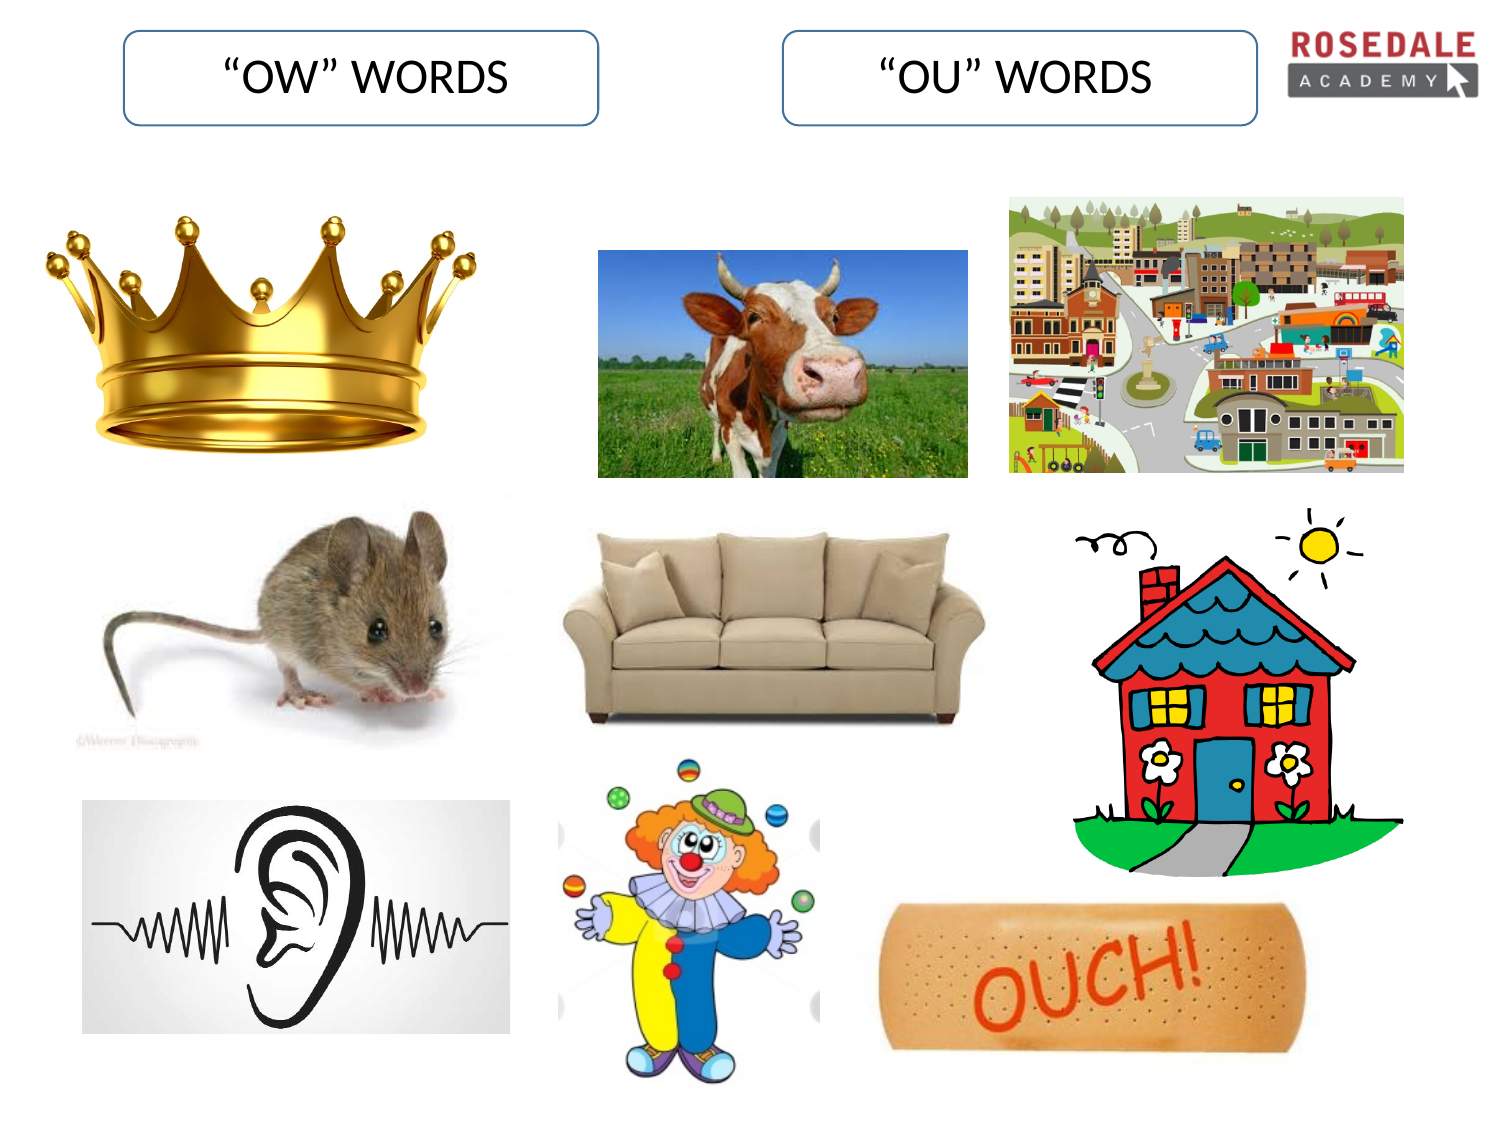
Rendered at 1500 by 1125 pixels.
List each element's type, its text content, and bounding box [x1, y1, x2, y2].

text_box “OW” WORDS [64, 30, 665, 139]
picture [558, 752, 820, 1090]
picture [80, 800, 511, 1035]
text_box [781, 29, 1259, 127]
picture [1281, 25, 1484, 103]
picture [598, 250, 968, 478]
text_box “OU” WORDS [714, 30, 1315, 139]
picture [1009, 196, 1404, 473]
picture [76, 463, 511, 751]
picture [558, 526, 991, 731]
picture [44, 215, 477, 454]
picture [856, 879, 1321, 1090]
text_box [122, 29, 600, 127]
picture [1073, 508, 1404, 877]
